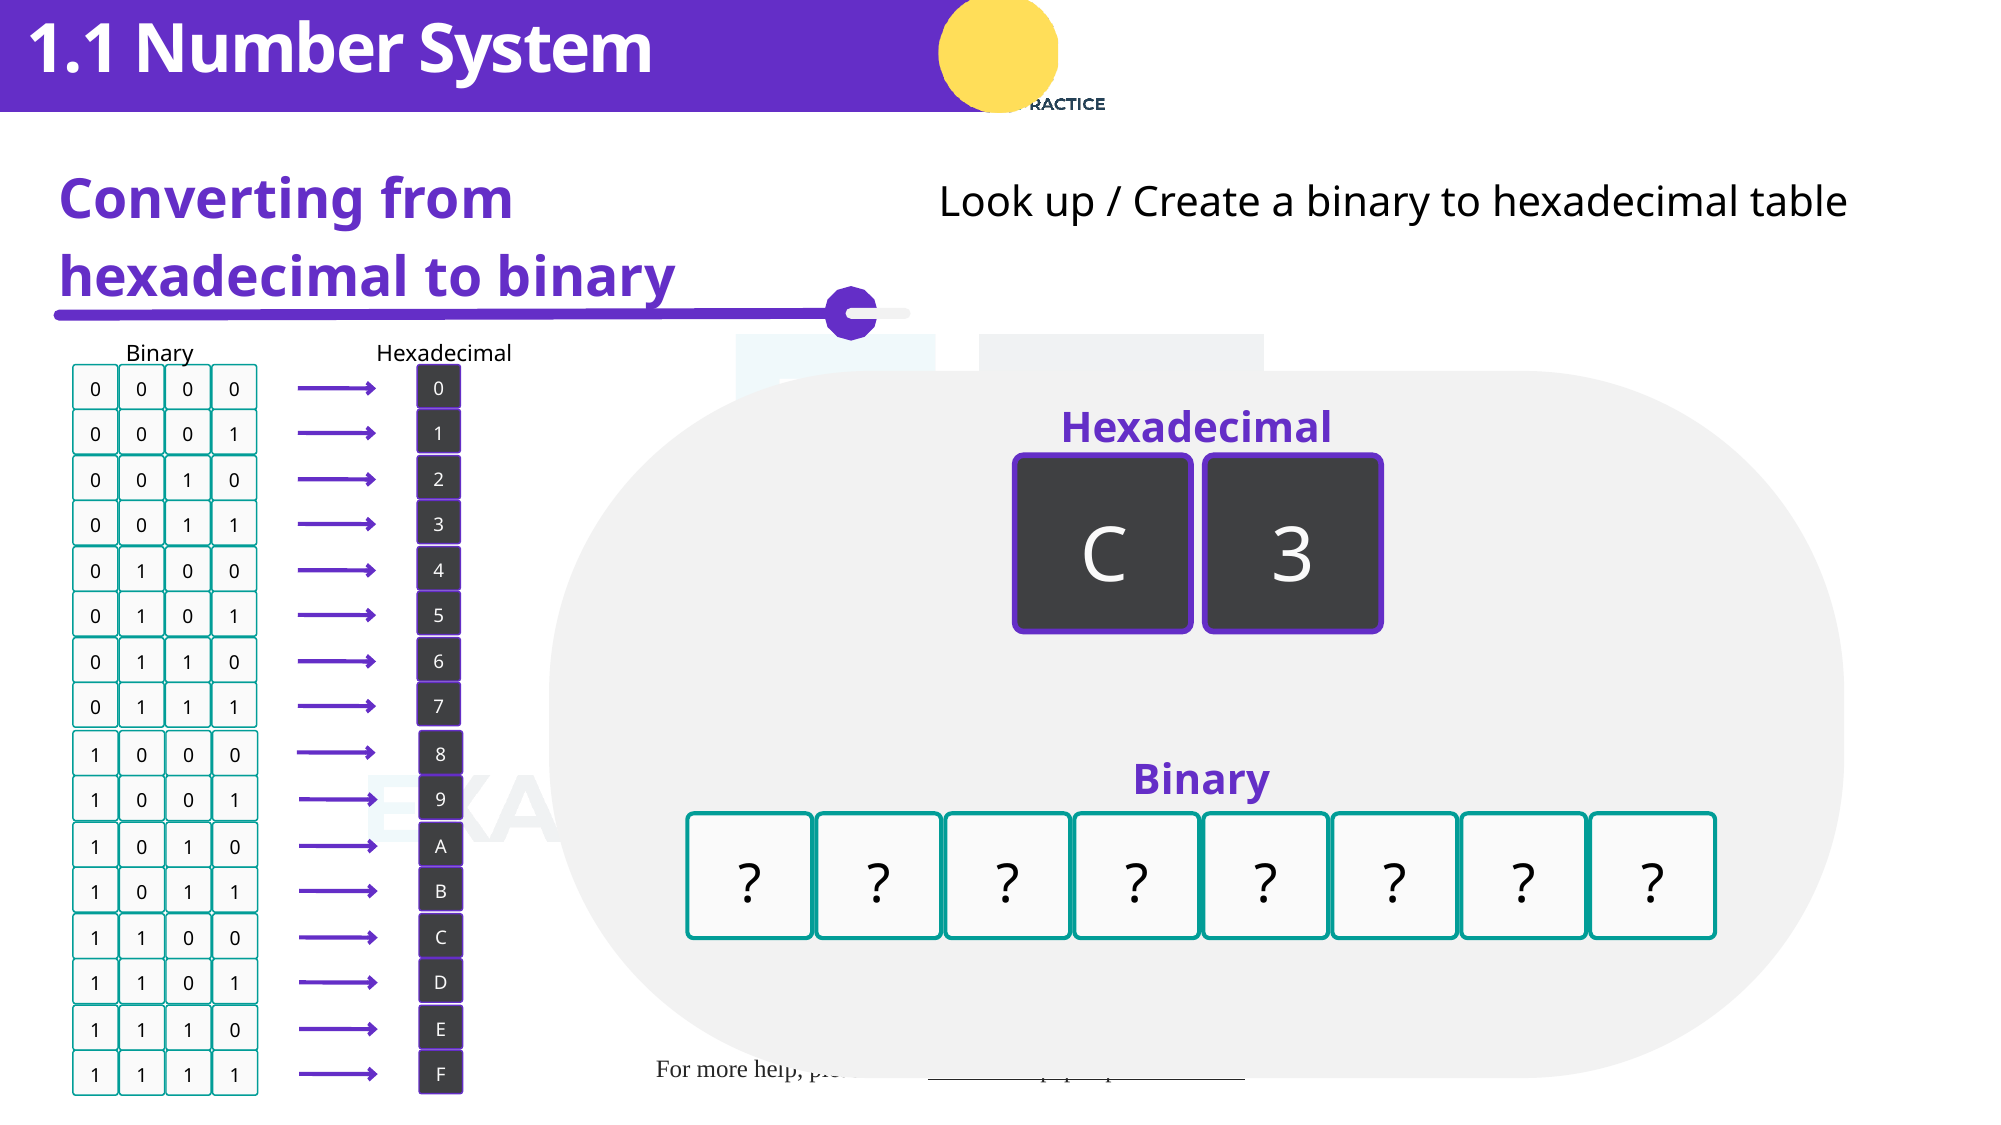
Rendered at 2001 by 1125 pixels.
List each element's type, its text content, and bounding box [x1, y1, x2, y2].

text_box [71, 320, 529, 1097]
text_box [684, 810, 1718, 941]
text_box [1013, 0, 1059, 113]
text_box Converting from hexadecimal to binary [58, 151, 840, 308]
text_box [548, 370, 1845, 1079]
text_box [0, 0, 1013, 113]
text_box [58, 303, 862, 324]
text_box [1011, 451, 1385, 635]
text_box Look up / Create a binary to hexadecimal table [938, 141, 1892, 225]
